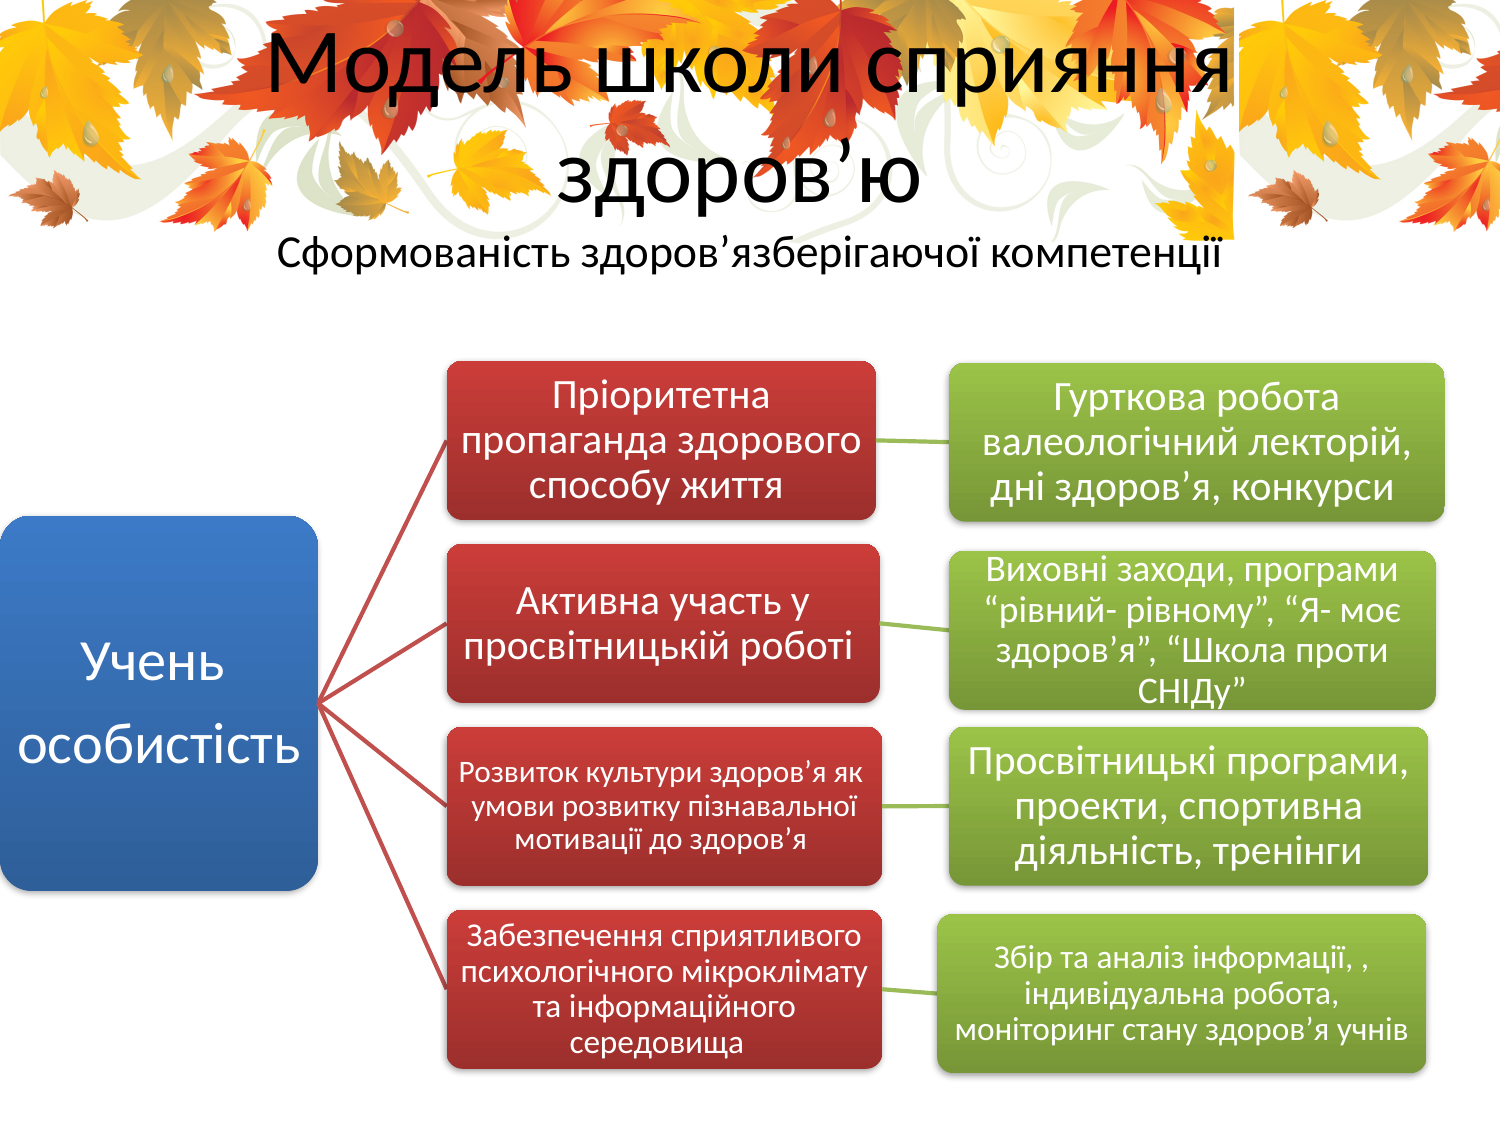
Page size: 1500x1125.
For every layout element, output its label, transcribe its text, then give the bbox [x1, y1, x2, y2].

picture [0, 0, 1500, 1125]
title Модель школи сприяння здоров’ю Сформованість здоров’язберігаючої компетенції [74, 44, 1426, 233]
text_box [0, 360, 1445, 1074]
